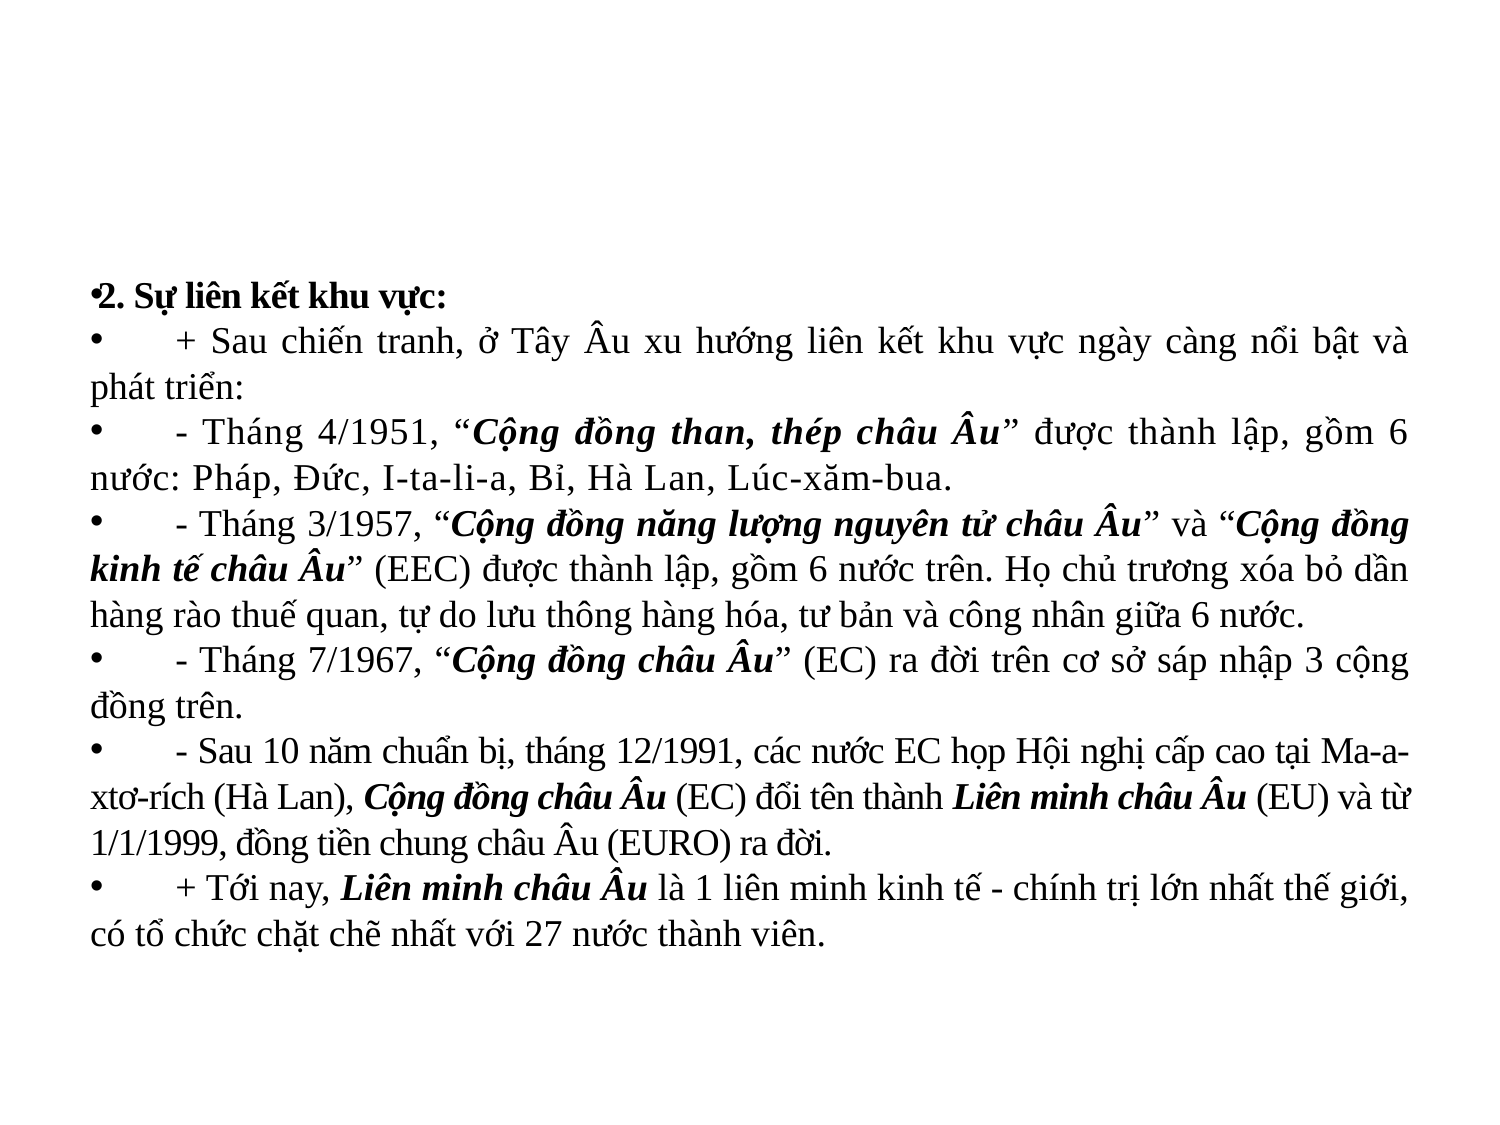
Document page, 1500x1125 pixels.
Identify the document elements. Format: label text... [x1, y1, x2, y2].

list 2. Sự liên kết khu vực: + Sau chiến tranh, ở Tây Âu xu hướng liên kết khu vực ngày càng nổi bật và phát triển: - Tháng 4/1951, “Cộng đồng than, thép châu Âu” được thành lập, gồm 6 nước: Pháp, Đức, I-ta-li-a, Bỉ, Hà Lan, Lúc-xăm-bua. - Tháng 3/1957, “Cộng đồng năng lượng nguyên tử châu Âu” và “Cộng đồng kinh tế châu Âu” (EEC) được thành lập, gồm 6 nước trên. Họ chủ trương xóa bỏ dần hàng rào thuế quan, tự do lưu thông hàng hóa, tư bản và công nhân giữa 6 nước. - Tháng 7/1967, “Cộng đồng châu Âu” (EC) ra đời trên cơ sở sáp nhập 3 cộng đồng trên. - Sau 10 năm chuẩn bị, tháng 12/1991, các nước EC họp Hội nghị cấp cao tại Ma-a-xtơ-rích (Hà Lan), Cộng đồng châu Âu (EC) đổi tên thành Liên minh châu Âu (EU) và từ 1/1/1999, đồng tiền chung châu Âu (EURO) ra đời. + Tới nay, Liên minh châu Âu là 1 liên minh kinh tế - chính trị lớn nhất thế giới, có tổ chức chặt chẽ nhất với 27 nước thành viên. [75, 262, 1425, 1005]
